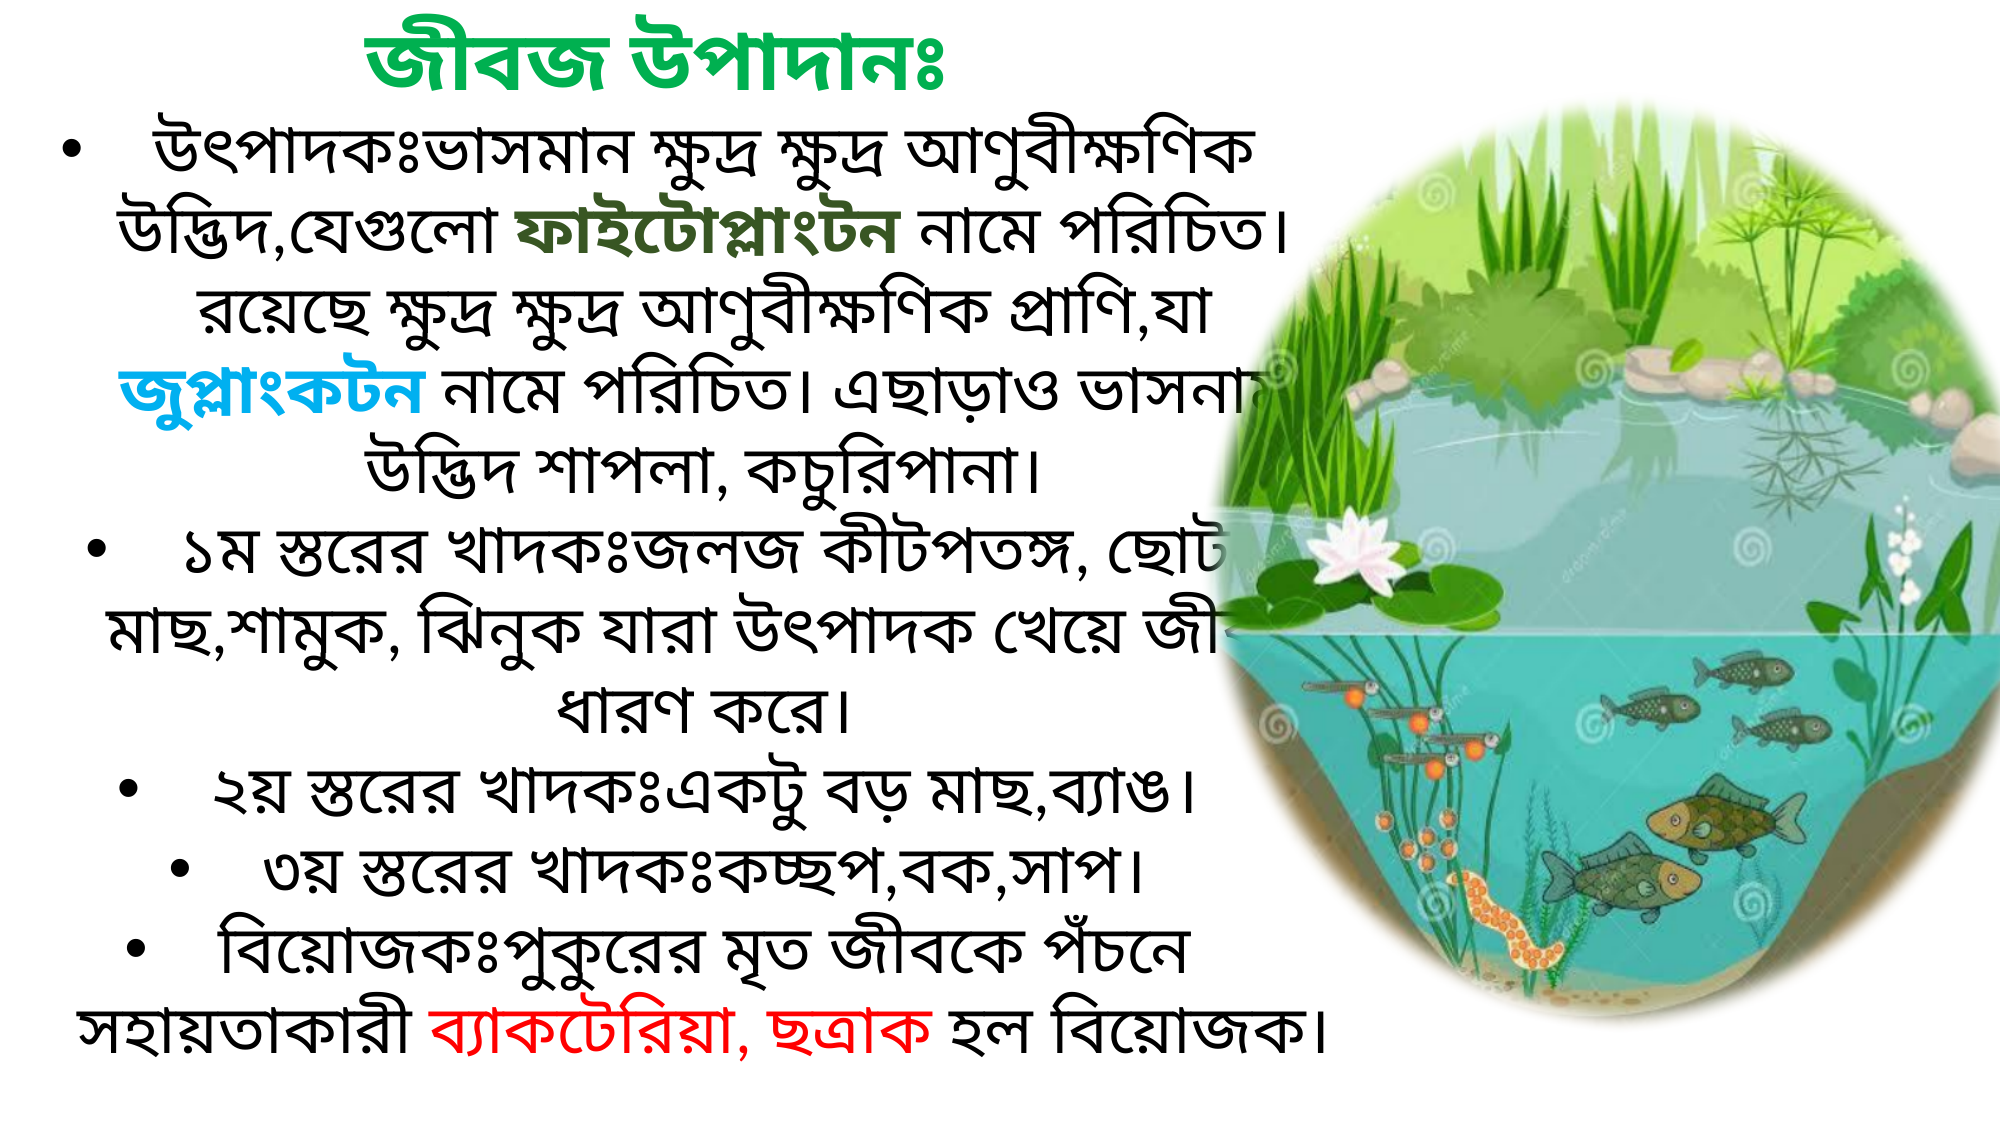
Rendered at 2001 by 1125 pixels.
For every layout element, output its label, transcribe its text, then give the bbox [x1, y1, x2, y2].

text_box জীবজ উপাদানঃ উৎপাদকঃভাসমান ক্ষুদ্র ক্ষুদ্র আণুবীক্ষণিক উদ্ভিদ,যেগুলো ফাইটোপ্লাংটন নামে পরিচিত। রয়েছে ক্ষুদ্র ক্ষুদ্র আণুবীক্ষণিক প্রাণি,যা জুপ্লাংকটন নামে পরিচিত। এছাড়াও ভাসনাম উদ্ভিদ শাপলা, কচুরিপানা। ১ম স্তরের খাদকঃজলজ কীটপতঙ্গ, ছোট মাছ,শামুক, ঝিনুক যারা উৎপাদক খেয়ে জীবন ধারণ করে। ২য় স্তরের খাদকঃএকটু বড় মাছ,ব্যাঙ। ৩য় স্তরের খাদকঃকচ্ছপ,বক,সাপ। বিয়োজকঃপুকুরের মৃত জীবকে পঁচনে সহায়তাকারী ব্যাকটেরিয়া, ছত্রাক হল বিয়োজক। [0, 0, 1349, 1125]
picture [1200, 91, 2000, 1034]
